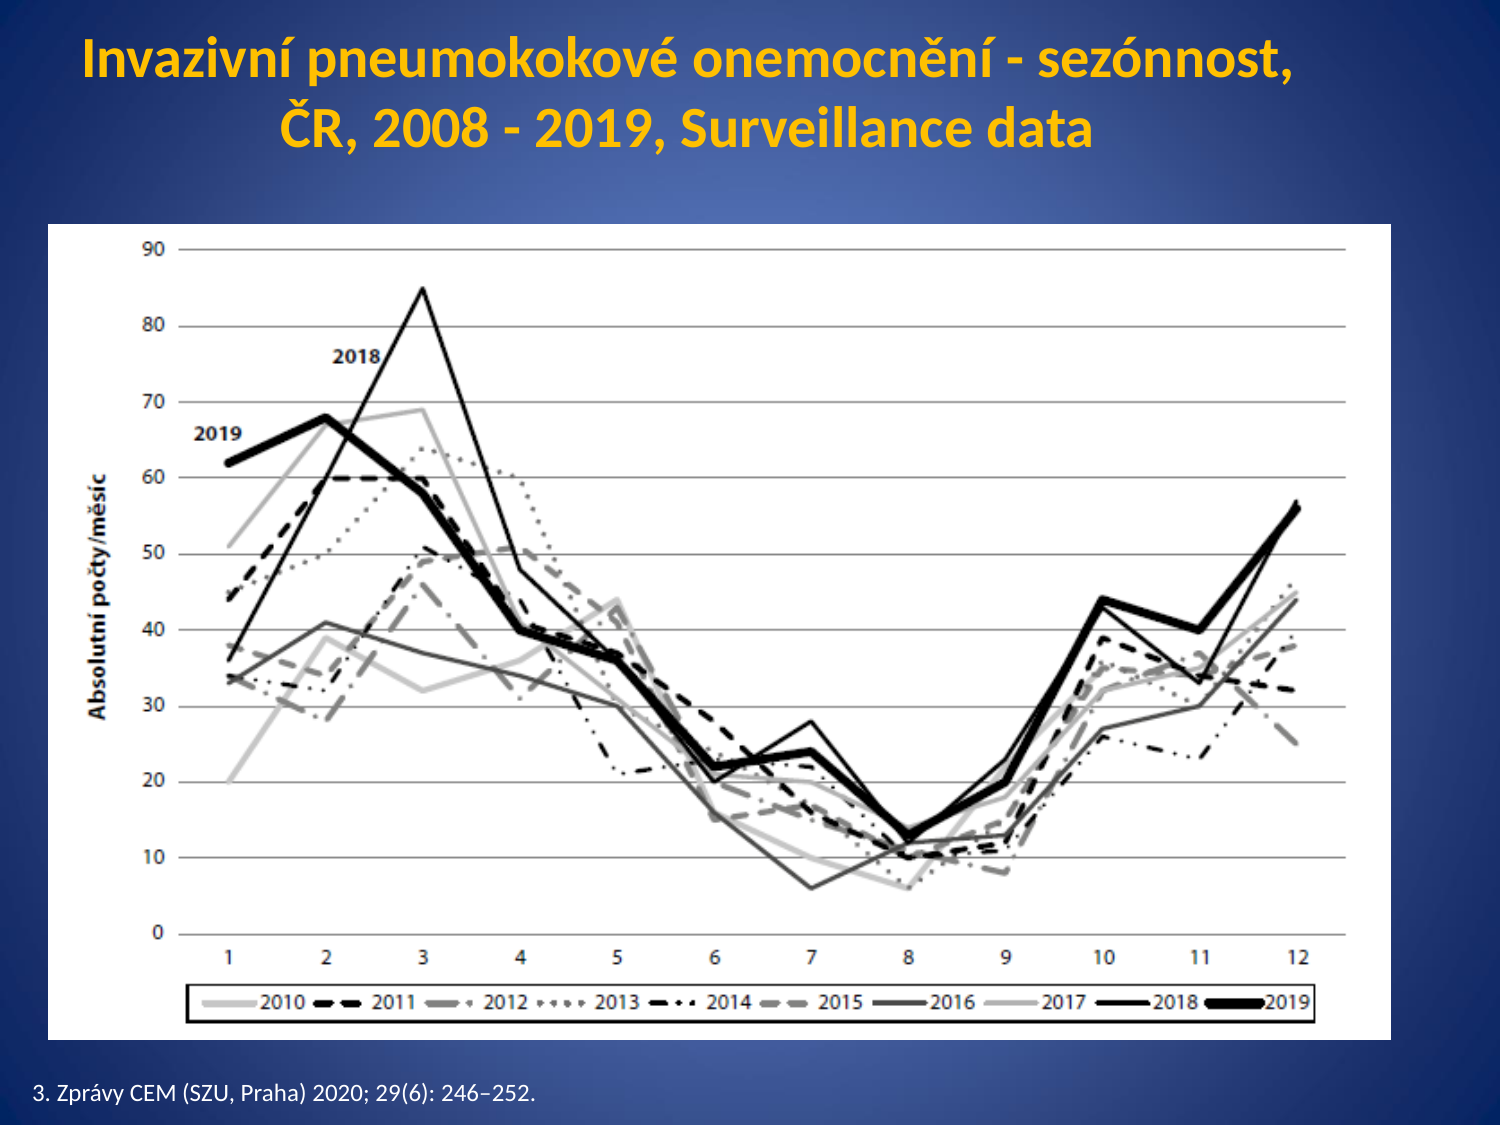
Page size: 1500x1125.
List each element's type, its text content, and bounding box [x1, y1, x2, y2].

picture [0, 0, 1500, 1125]
title Invazivní pneumokokové onemocnění - sezónnost, ČR, 2008 - 2019, Surveillance data [64, 10, 1311, 224]
text_box 3. Zprávy CEM (SZU, Praha) 2020; 29(6): 246–252. [17, 1068, 768, 1114]
